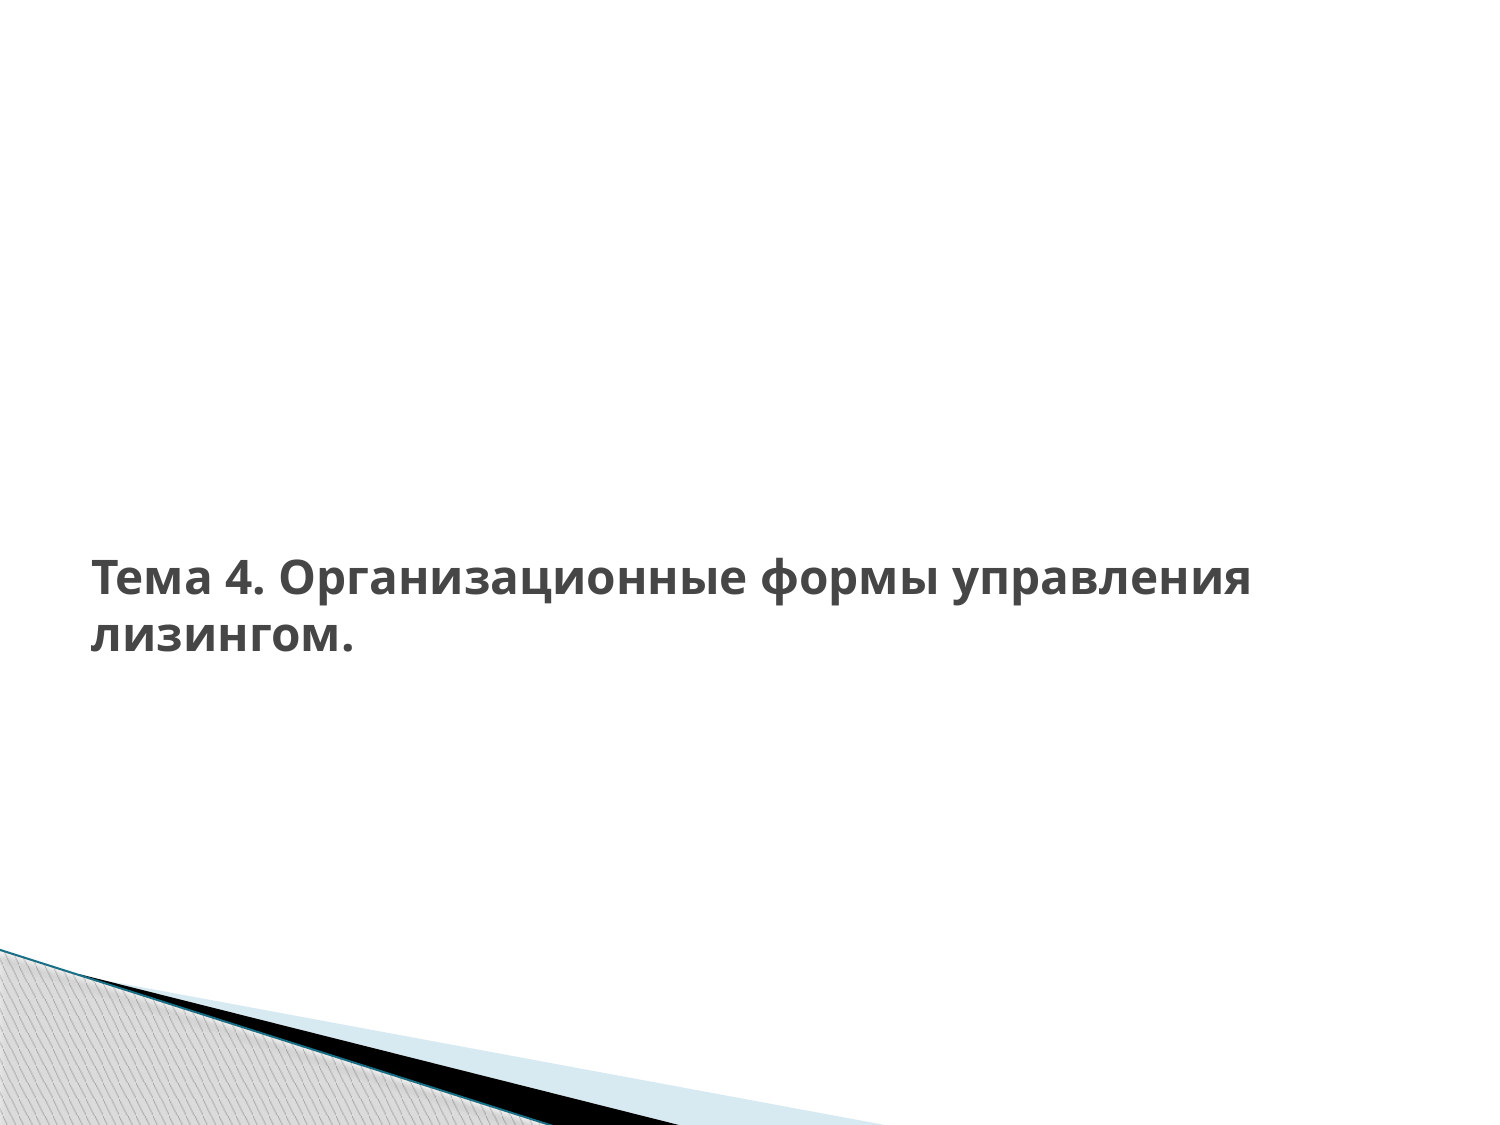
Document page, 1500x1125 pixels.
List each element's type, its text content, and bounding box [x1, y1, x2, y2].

title Тема 4. Организационные формы управления лизингом. [76, 538, 1427, 727]
